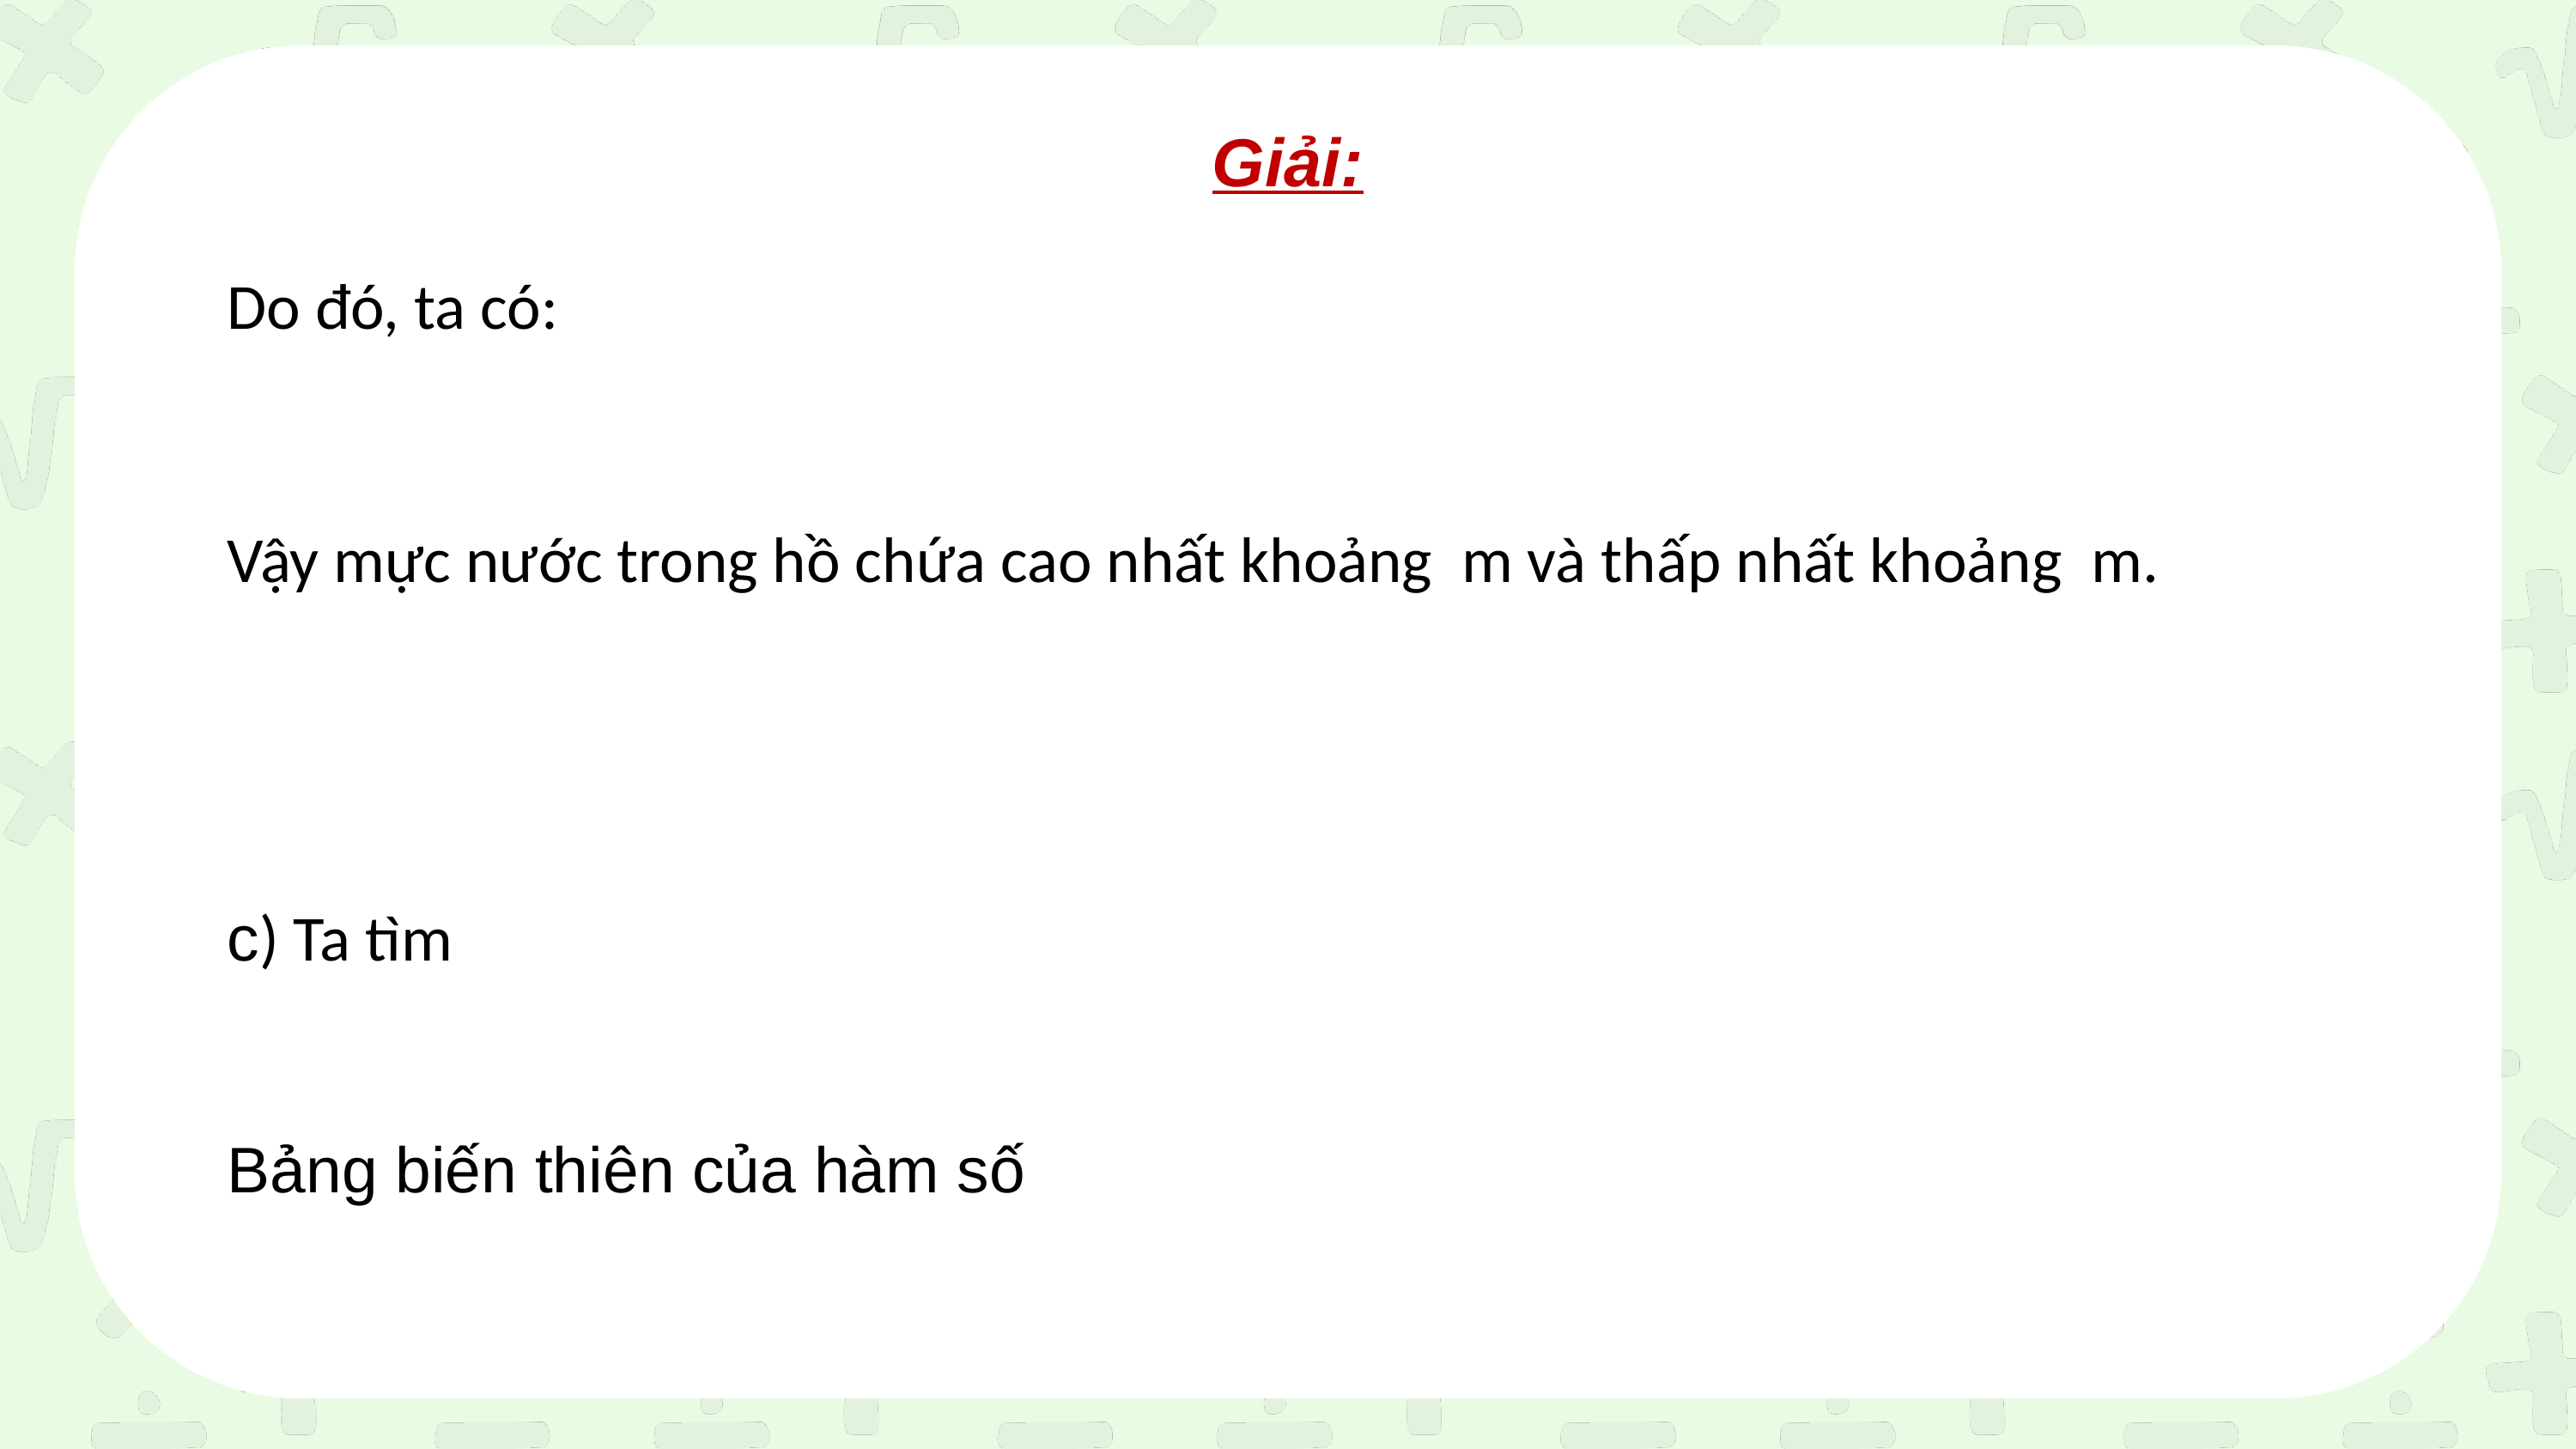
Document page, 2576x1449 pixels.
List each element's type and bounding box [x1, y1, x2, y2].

text_box [75, 45, 2501, 1398]
text_box [0, 0, 2576, 1449]
